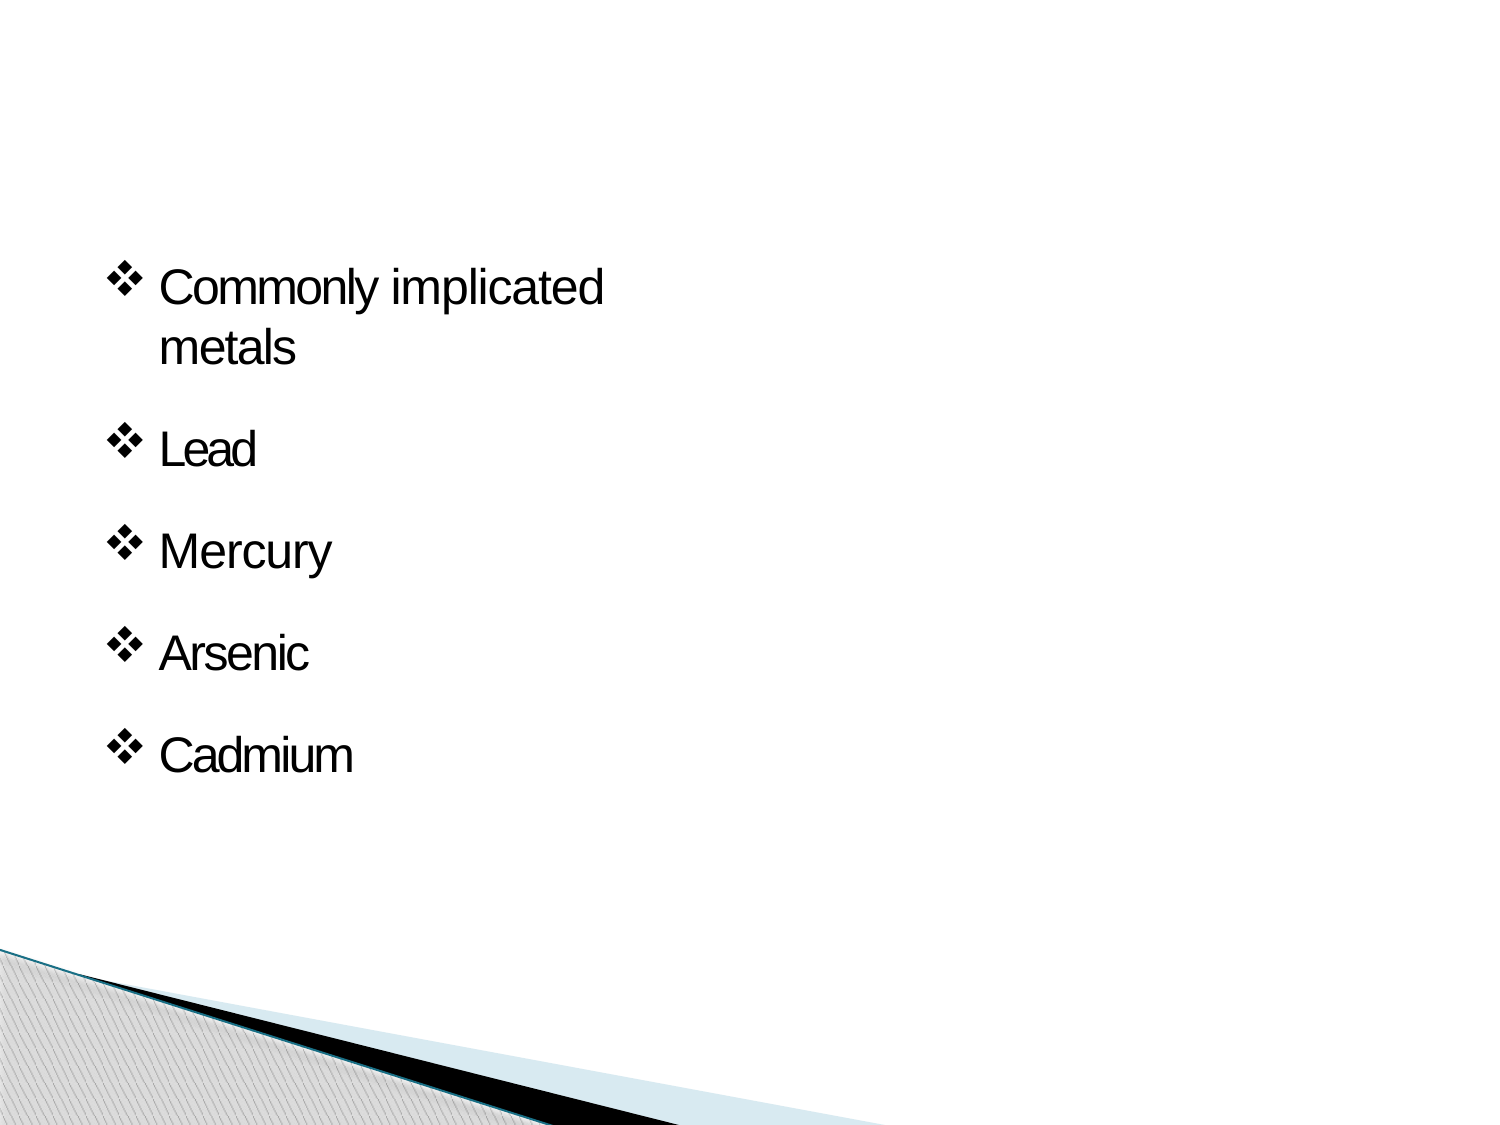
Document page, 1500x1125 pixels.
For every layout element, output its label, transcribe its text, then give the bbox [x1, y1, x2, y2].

text_box Commonly implicated metals Lead Mercury Arsenic Cadmium [100, 252, 753, 783]
